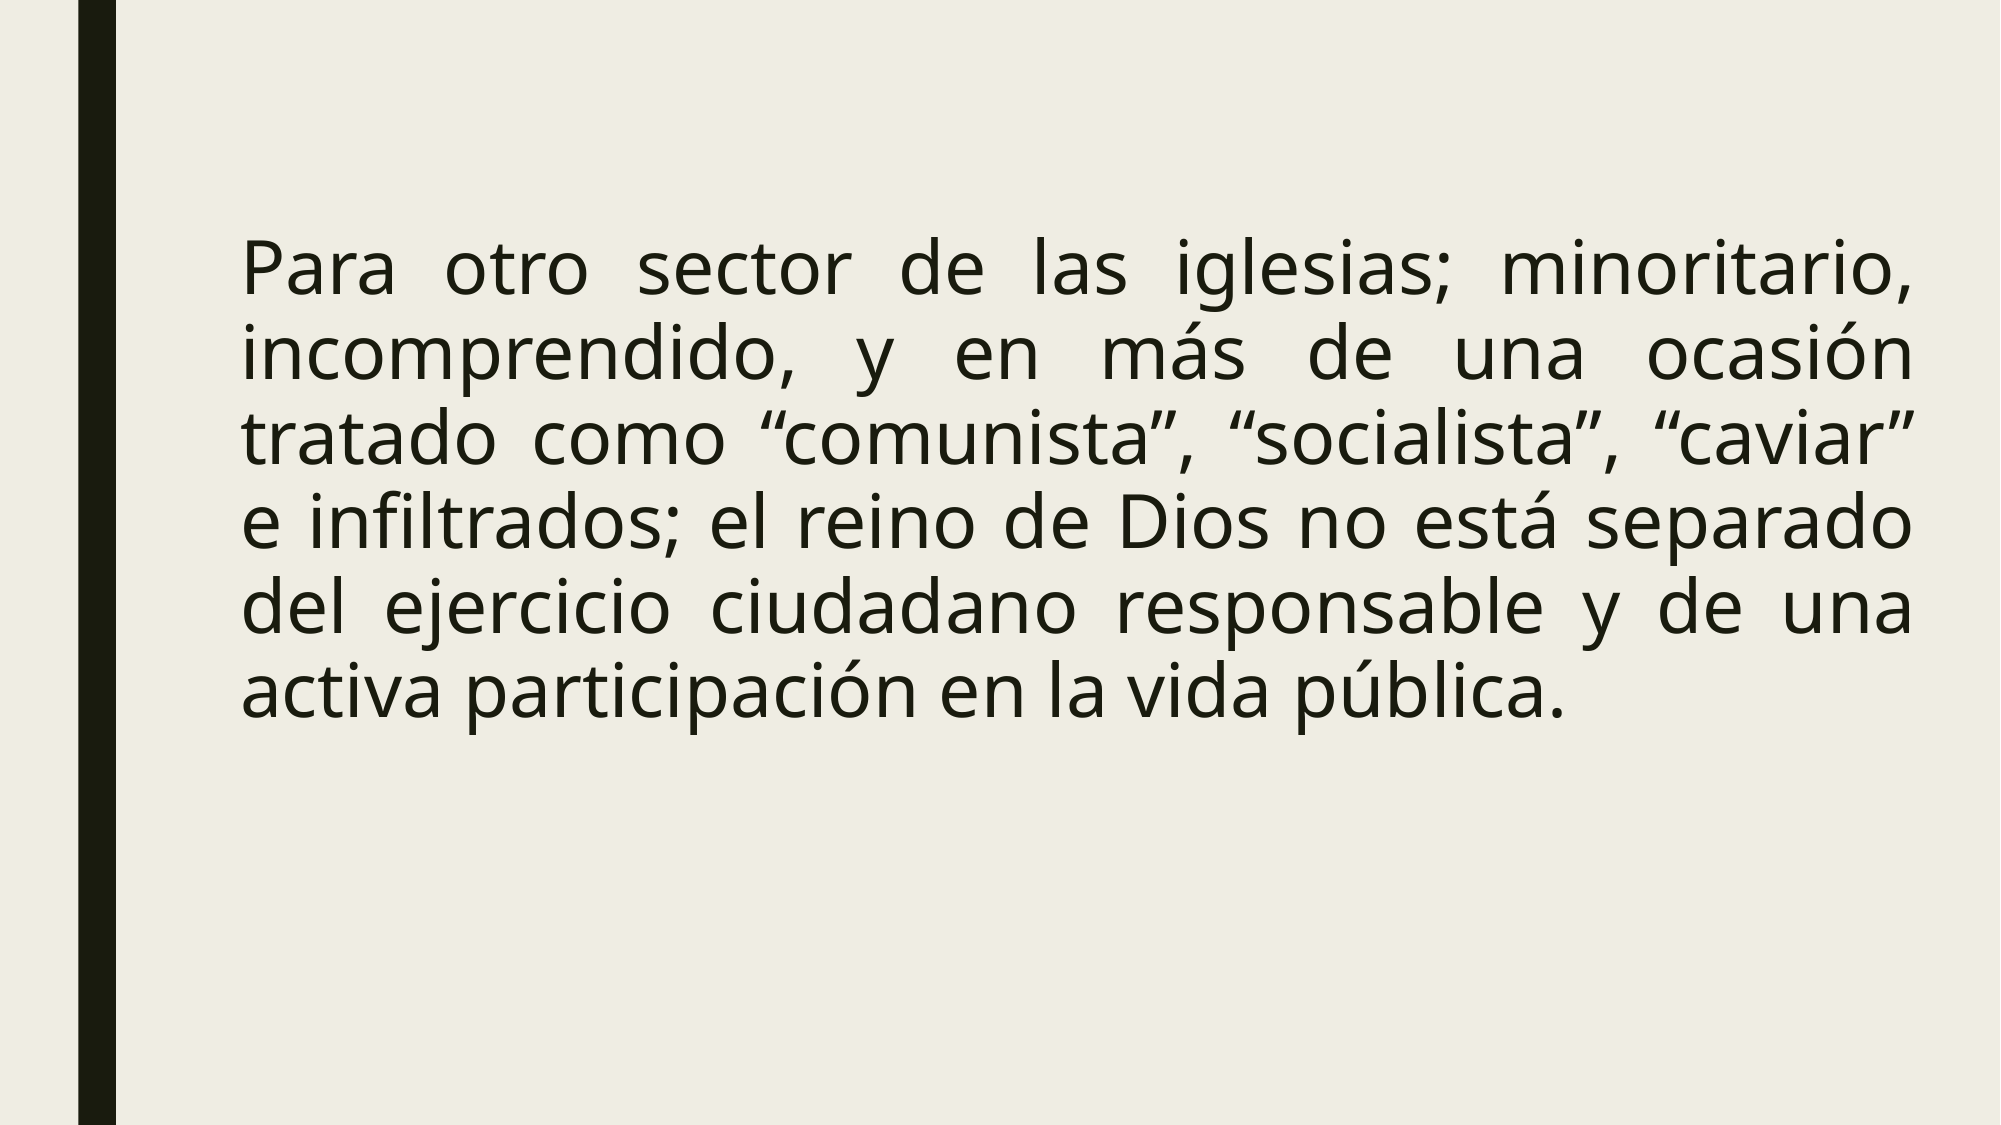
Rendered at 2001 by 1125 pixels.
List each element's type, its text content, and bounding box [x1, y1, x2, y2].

list Para otro sector de las iglesias; minoritario, incomprendido, y en más de una ocasión tratado como “comunista”, “socialista”, “caviar” e infiltrados; el reino de Dios no está separado del ejercicio ciudadano responsable y de una activa participación en la vida pública. [225, 73, 1932, 1054]
